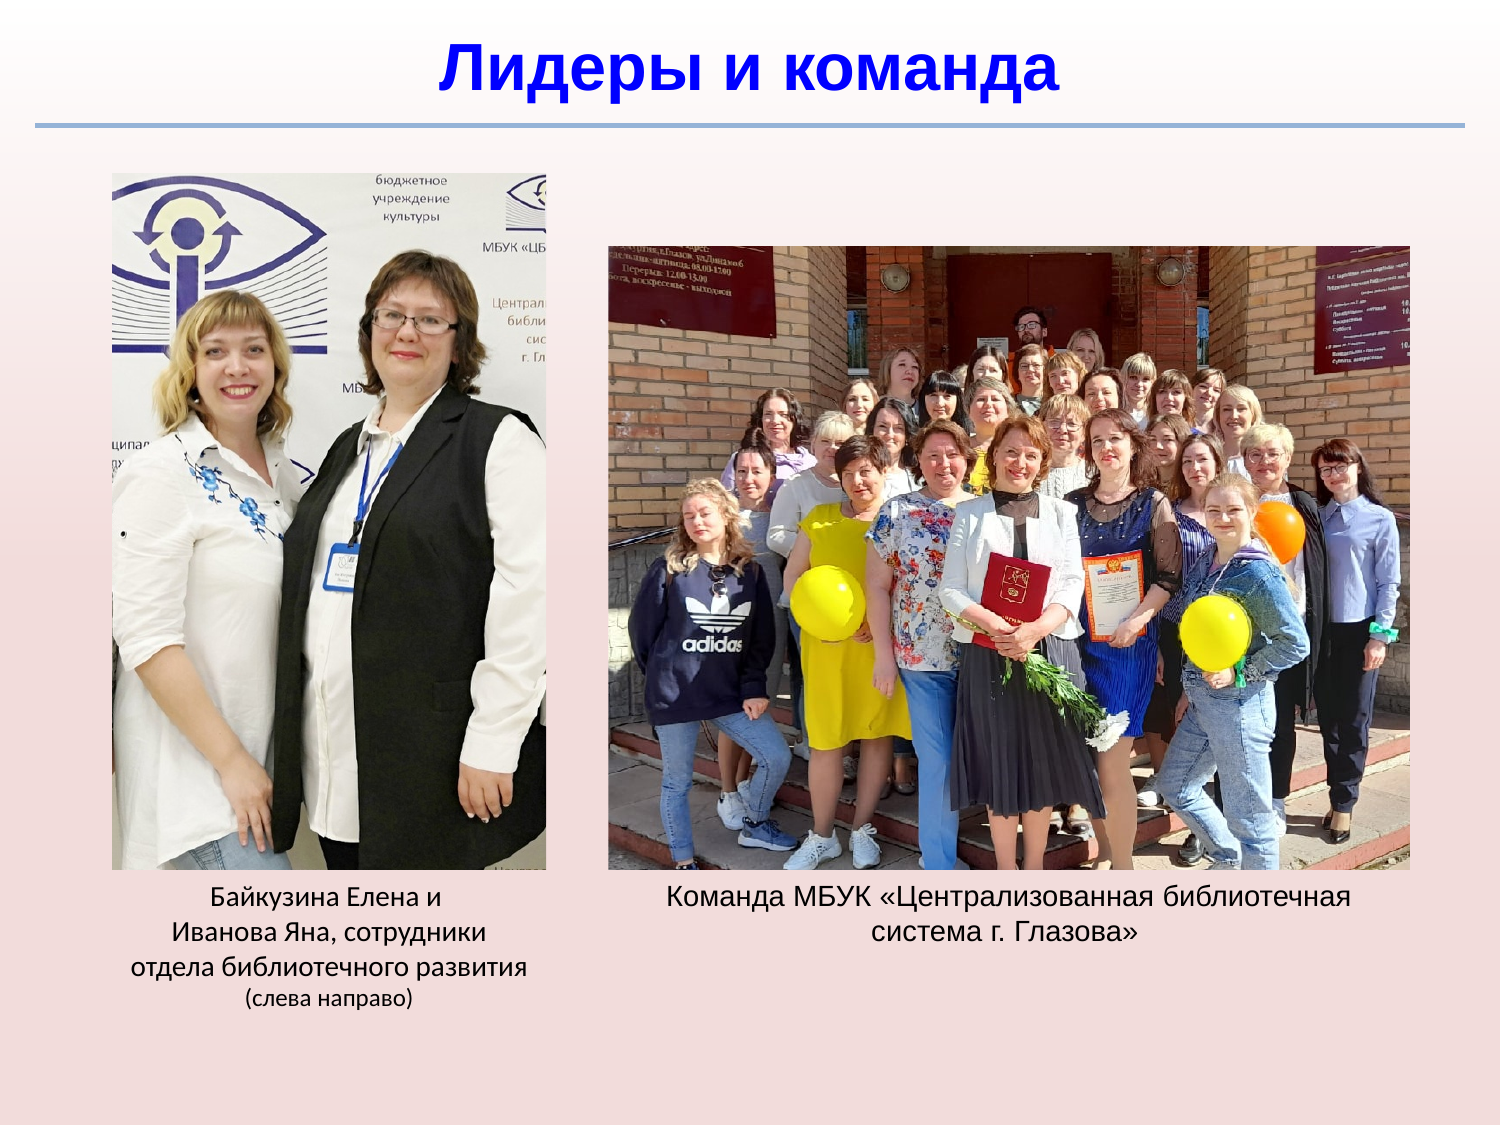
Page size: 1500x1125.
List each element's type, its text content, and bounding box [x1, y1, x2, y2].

picture [111, 172, 547, 870]
text_box Байкузина Елена и Иванова Яна, сотрудники отдела библиотечного развития (слева направо) [112, 877, 547, 1020]
picture [608, 246, 1411, 870]
text_box Команда МБУК «Централизованная библиотечная система г. Глазова» [608, 876, 1410, 955]
text_box Лидеры и команда [0, 15, 1500, 111]
